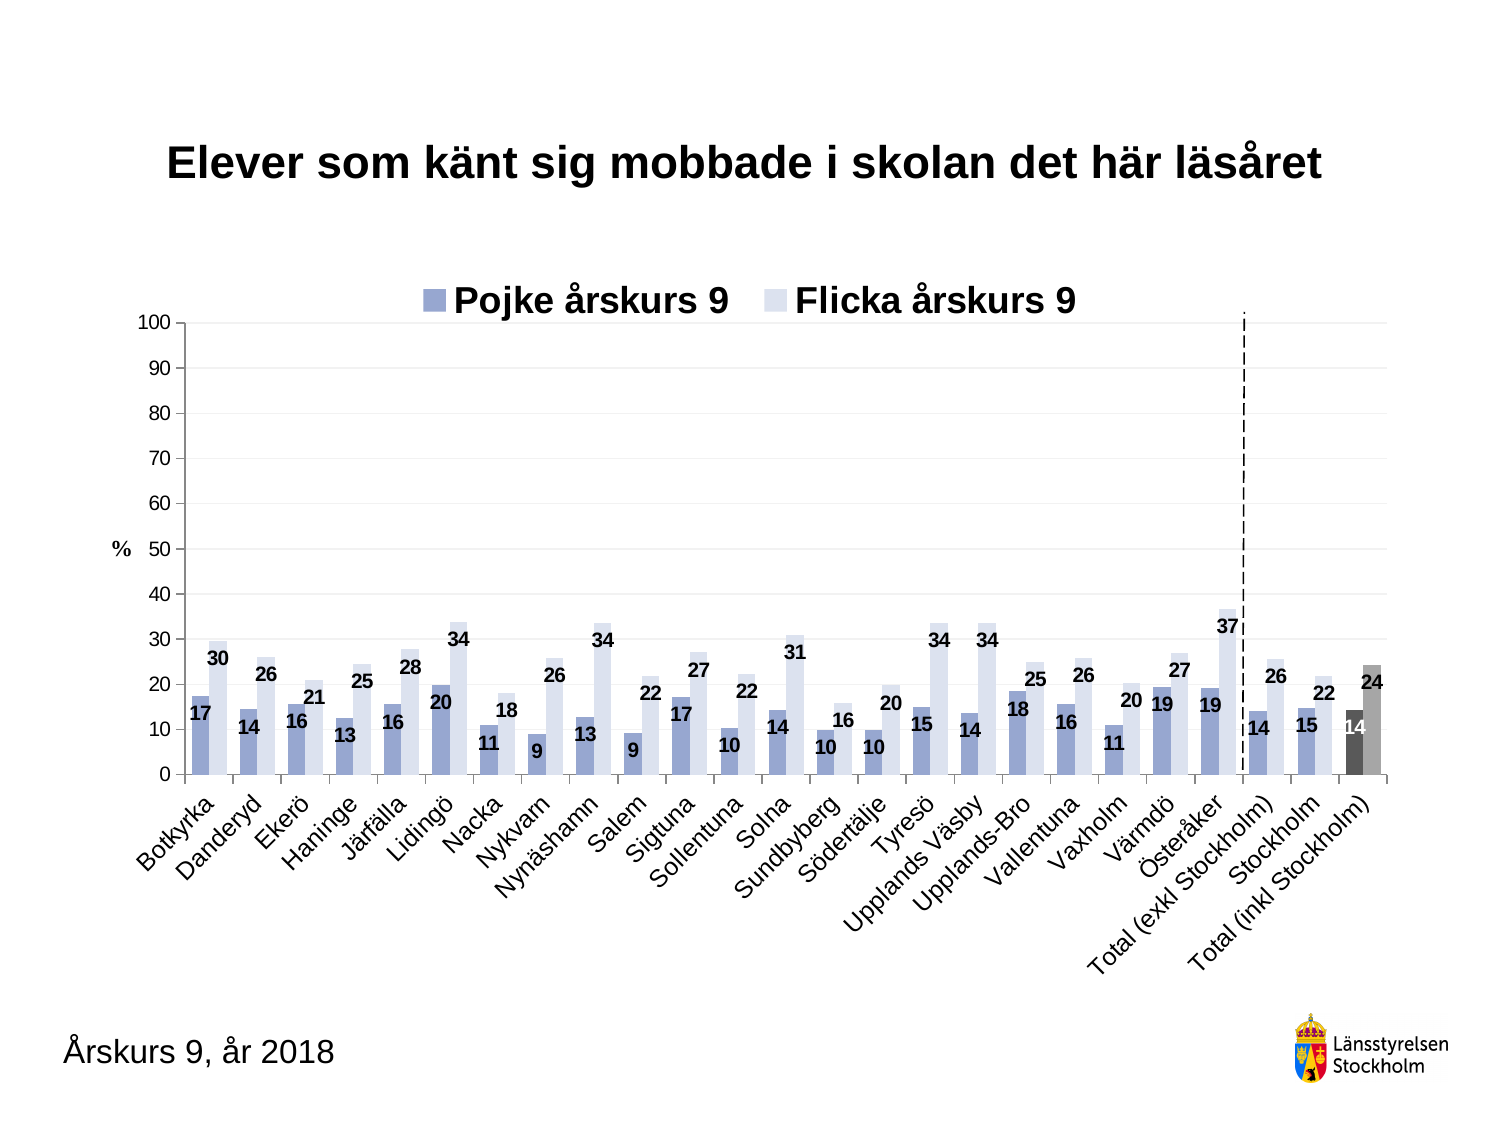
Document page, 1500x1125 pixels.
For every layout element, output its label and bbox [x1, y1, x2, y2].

chart [0, 100, 1500, 1123]
